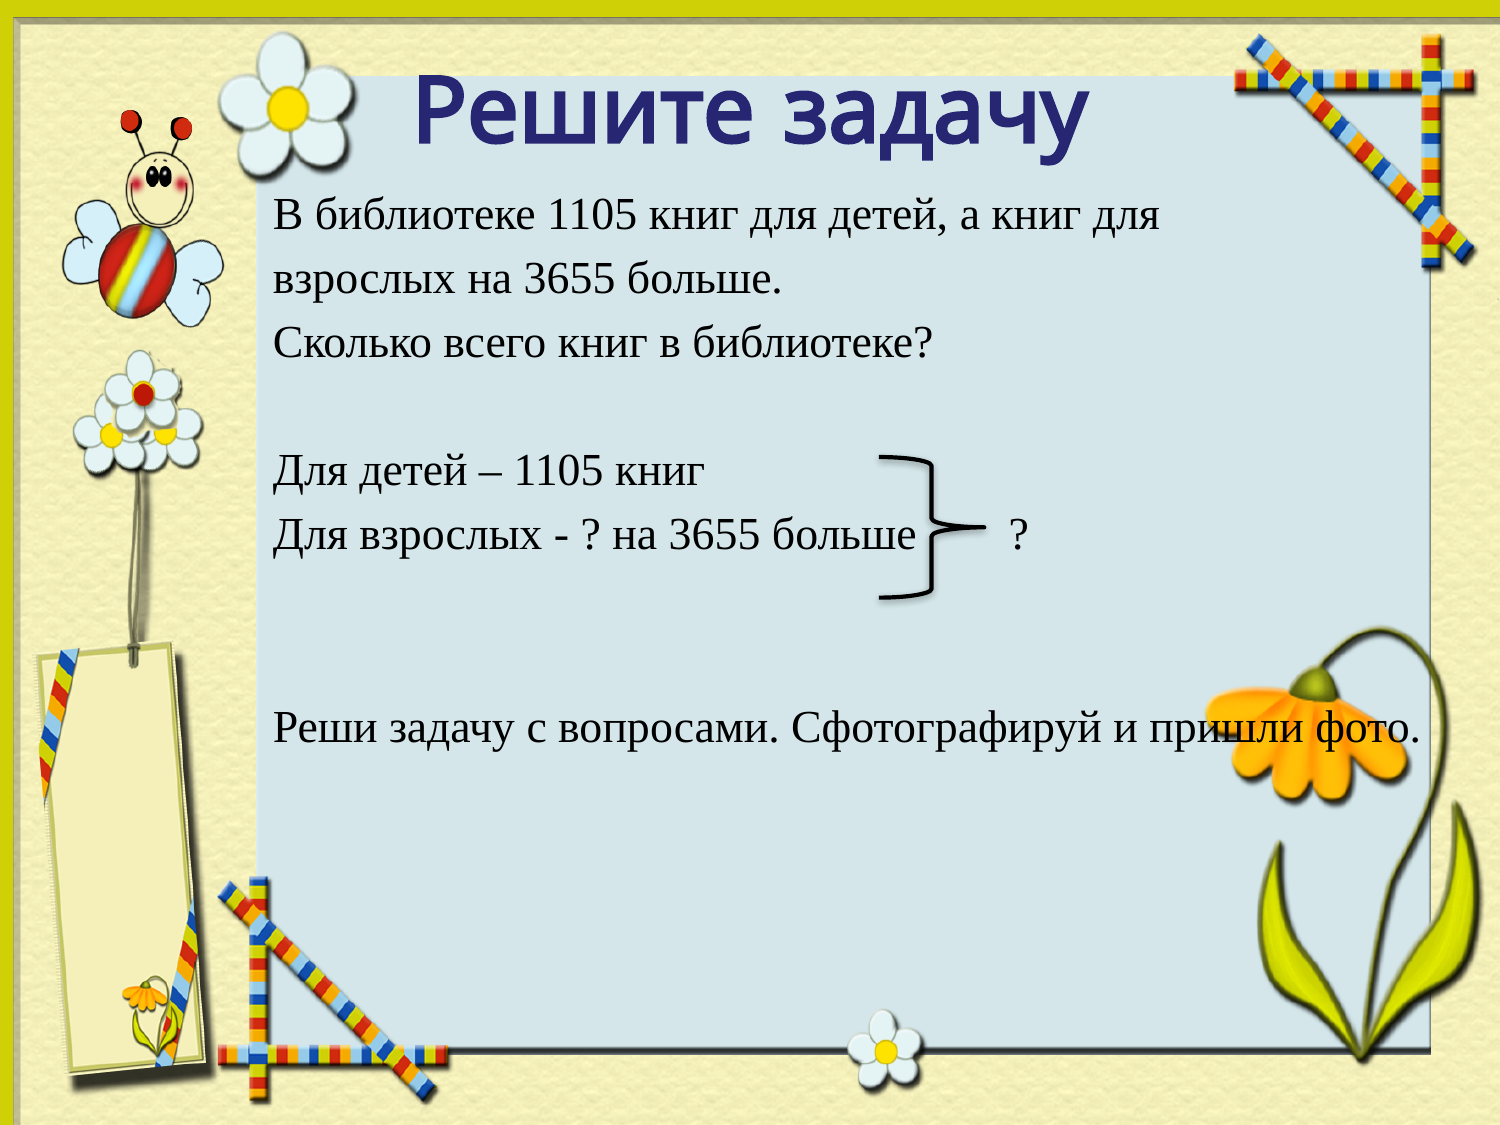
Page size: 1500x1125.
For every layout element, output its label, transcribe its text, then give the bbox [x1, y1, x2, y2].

list В библиотеке 1105 книг для детей, а книг для взрослых на 3655 больше. Сколько всего книг в библиотеке? Для детей – 1105 книг Для взрослых - ? на 3655 больше ? Реши задачу с вопросами. Сфотографируй и пришли фото. [257, 175, 1466, 1006]
title Решите задачу [74, 70, 1426, 141]
text_box [878, 454, 987, 600]
picture [0, 0, 1500, 1125]
